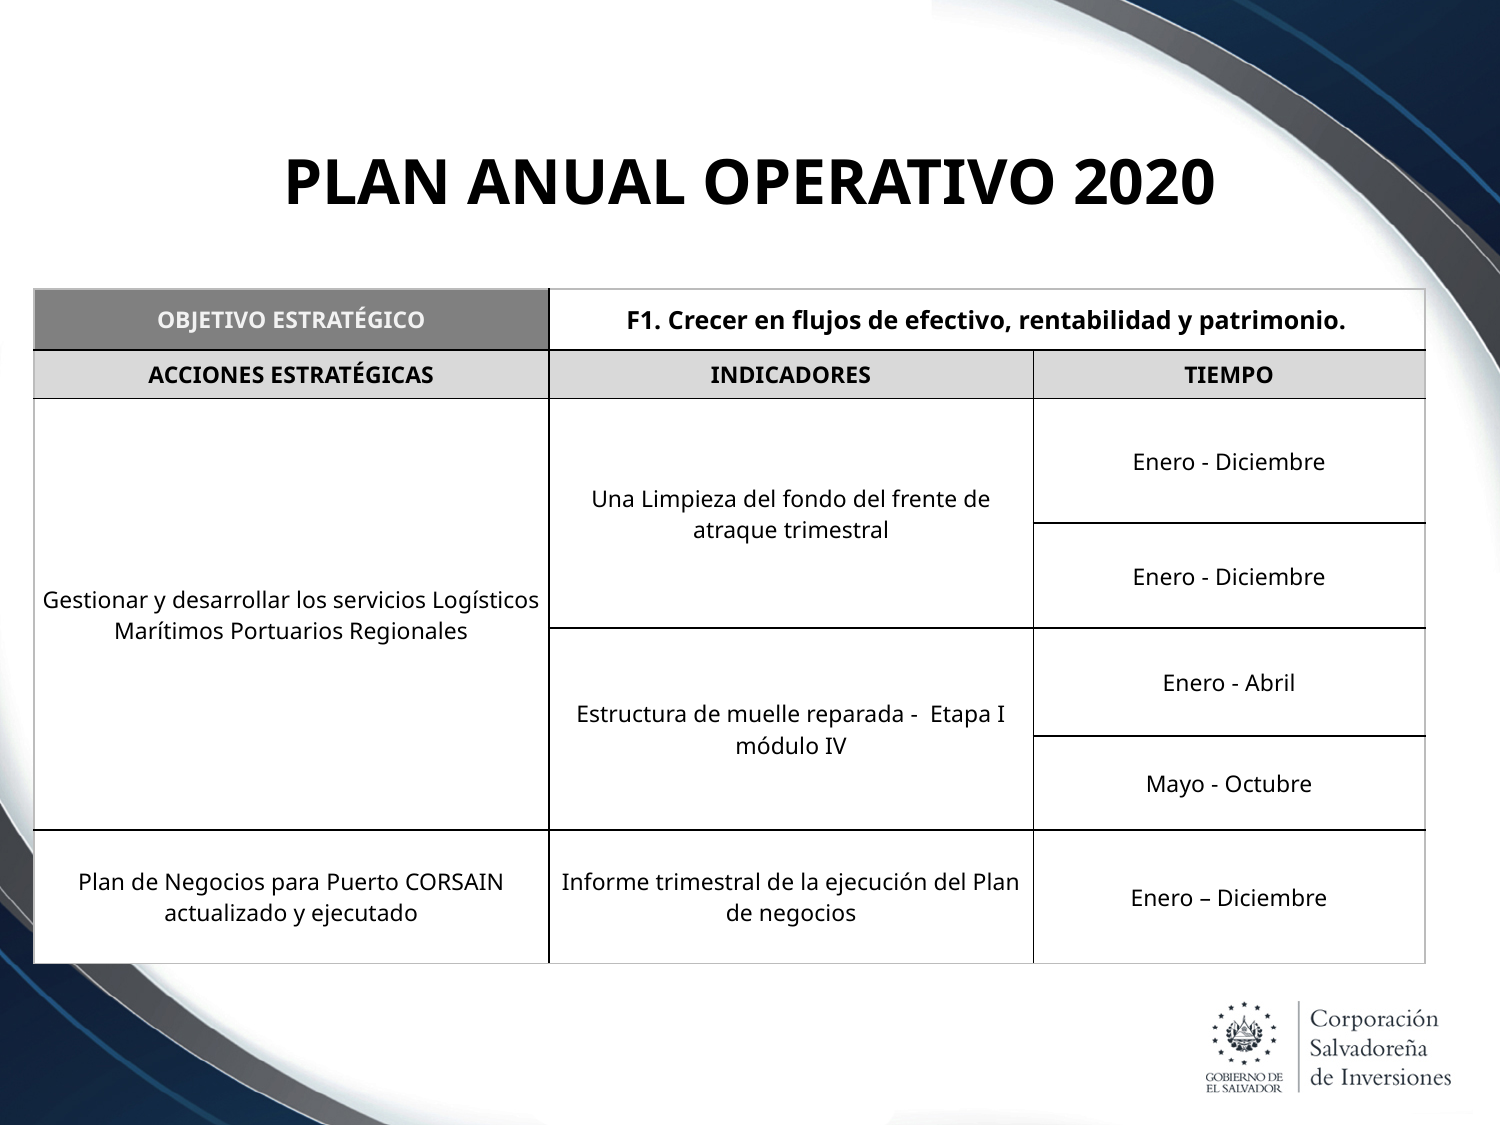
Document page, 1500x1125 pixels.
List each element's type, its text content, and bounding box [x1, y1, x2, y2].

table_cell Enero - Diciembre [1034, 524, 1424, 627]
table_cell Mayo - Octubre [1034, 737, 1424, 829]
table_cell Plan de Negocios para Puerto CORSAIN actualizado y ejecutado [35, 831, 548, 963]
table_cell Una Limpieza del fondo del frente de atraque trimestral [550, 399, 1033, 627]
table_cell ACCIONES ESTRATÉGICAS [35, 351, 548, 398]
table_header OBJETIVO ESTRATÉGICO [35, 290, 548, 349]
table_cell INDICADORES [550, 351, 1033, 398]
picture [0, 0, 1500, 1125]
table_cell Gestionar y desarrollar los servicios Logísticos Marítimos Portuarios Regionales [35, 399, 548, 829]
table_cell Estructura de muelle reparada - Etapa I módulo IV [550, 629, 1033, 829]
table_cell Enero – Diciembre [1034, 831, 1424, 963]
table_cell Informe trimestral de la ejecución del Plan de negocios [550, 831, 1033, 963]
table_cell TIEMPO [1034, 351, 1424, 398]
title PLAN ANUAL OPERATIVO 2020 [75, 85, 1425, 274]
table_header F1. Crecer en flujos de efectivo, rentabilidad y patrimonio. [550, 290, 1424, 349]
table_cell Enero - Diciembre [1034, 399, 1424, 522]
table_cell Enero - Abril [1034, 629, 1424, 735]
